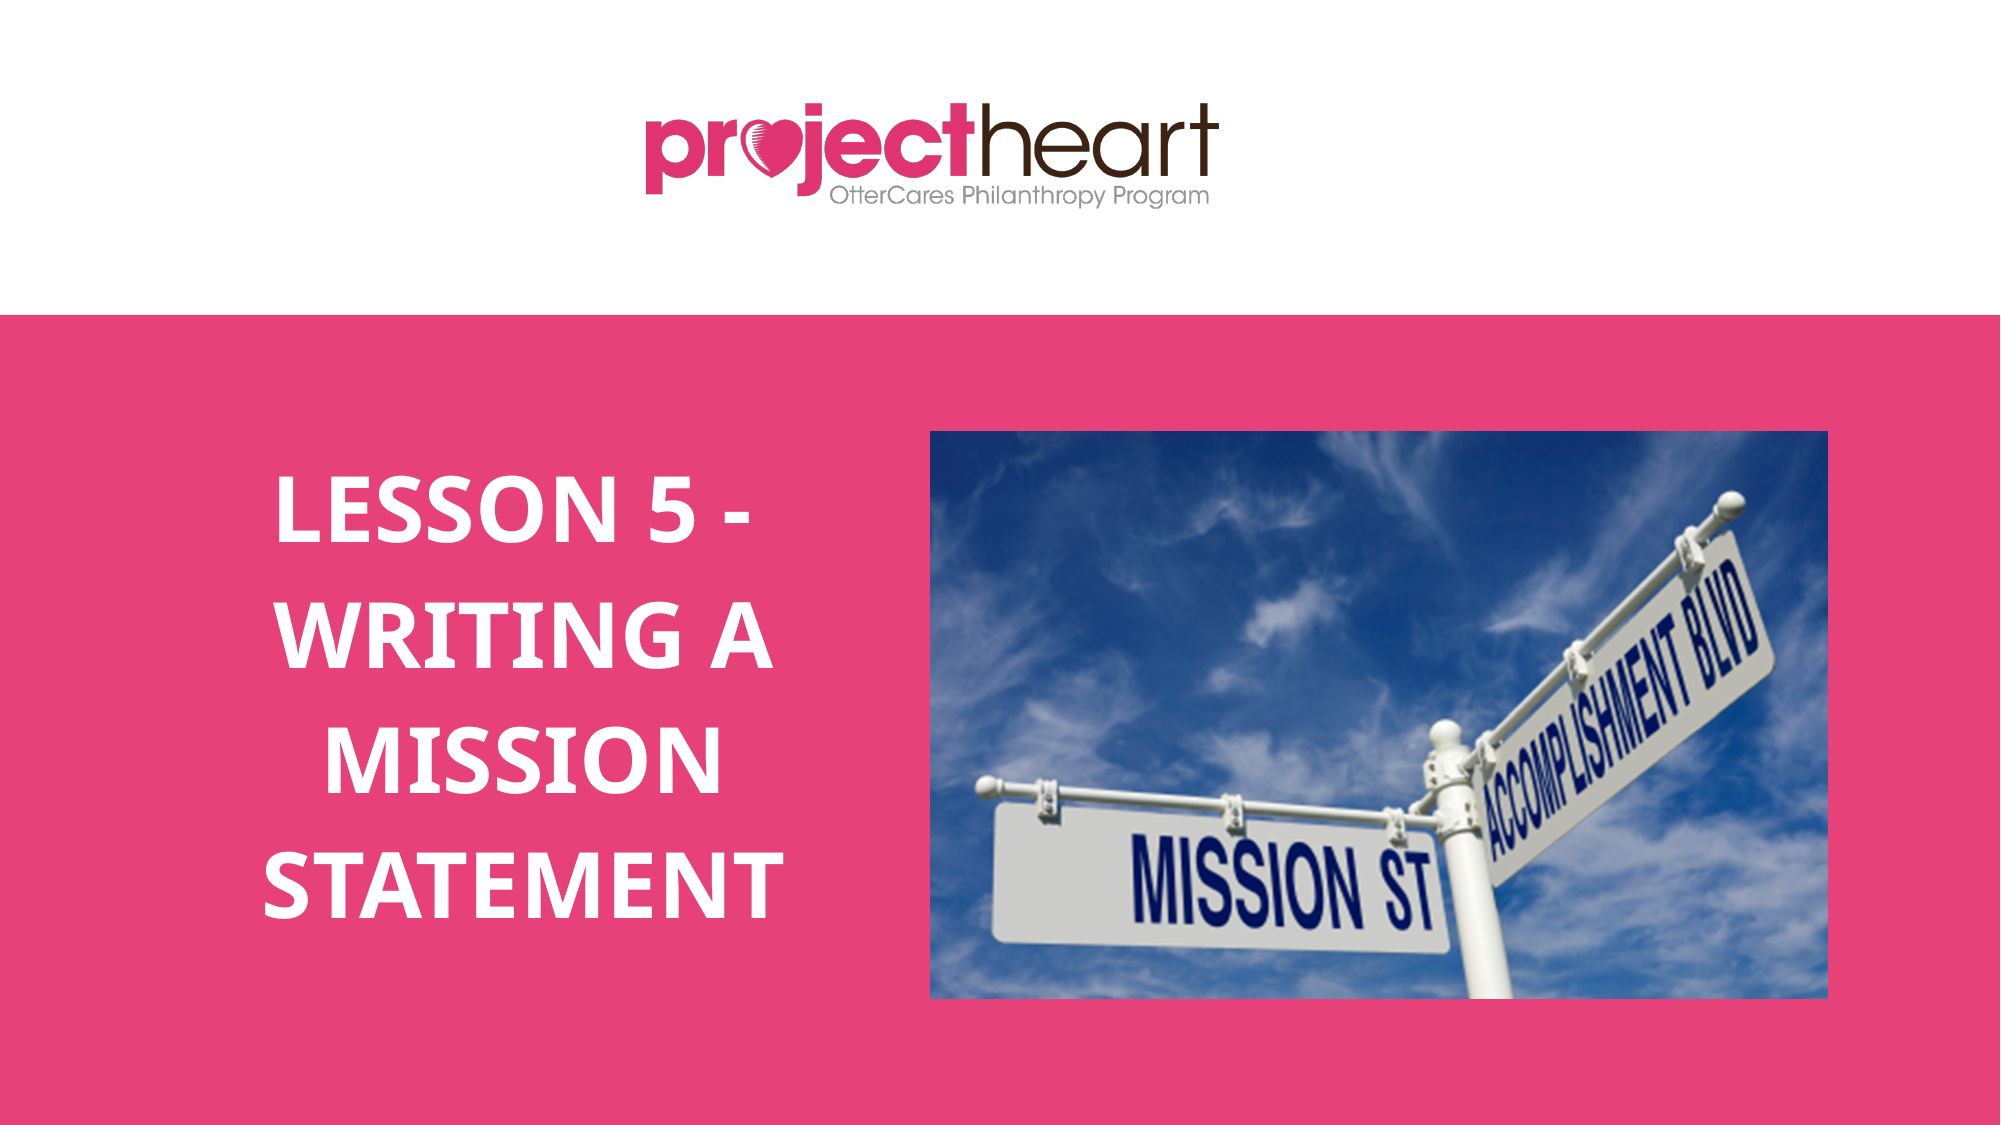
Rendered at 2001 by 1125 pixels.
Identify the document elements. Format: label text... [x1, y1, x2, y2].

title LESSON 5 - WRITING A MISSION STATEMENT [99, 343, 949, 1047]
picture [929, 431, 1828, 1000]
picture [646, 103, 1219, 209]
